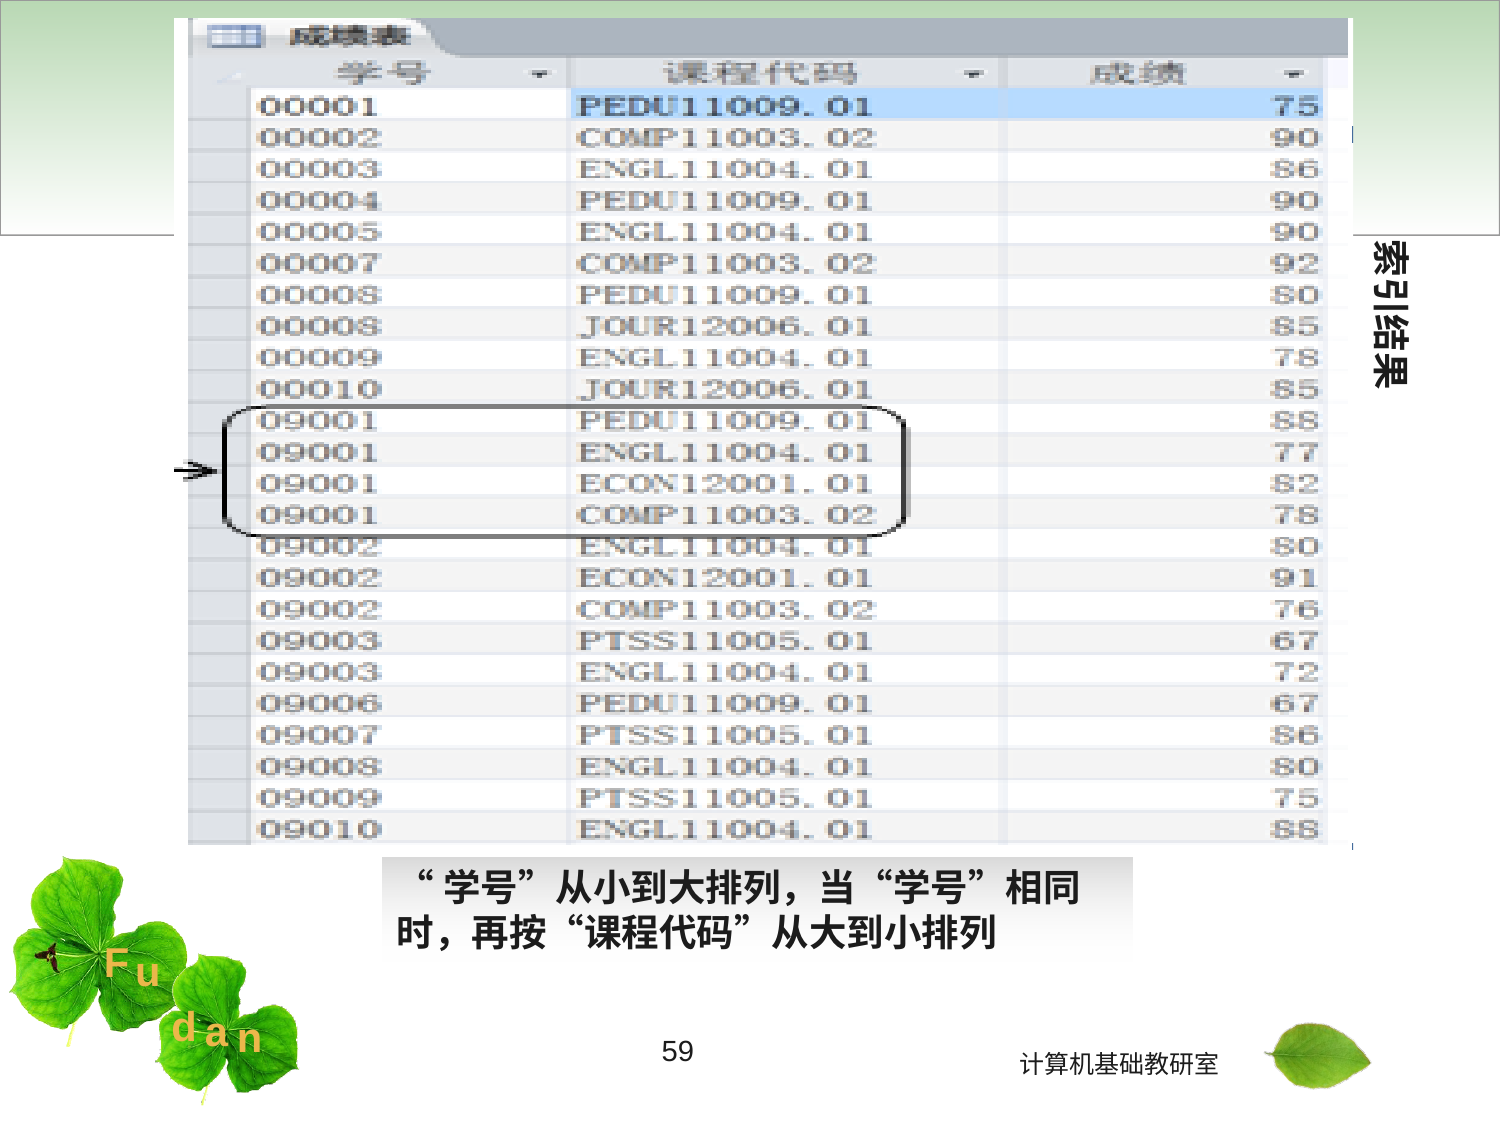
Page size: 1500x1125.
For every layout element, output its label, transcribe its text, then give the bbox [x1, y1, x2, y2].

picture [1262, 1001, 1374, 1113]
picture [173, 17, 1354, 853]
picture [9, 855, 300, 1106]
slide_number 59 [502, 1024, 853, 1103]
text_box 索引结果 [1358, 224, 1423, 727]
text_box “学号”从小到大排列，当“学号”相同时，再按“课程代码”从大到小排列 [382, 860, 1133, 962]
